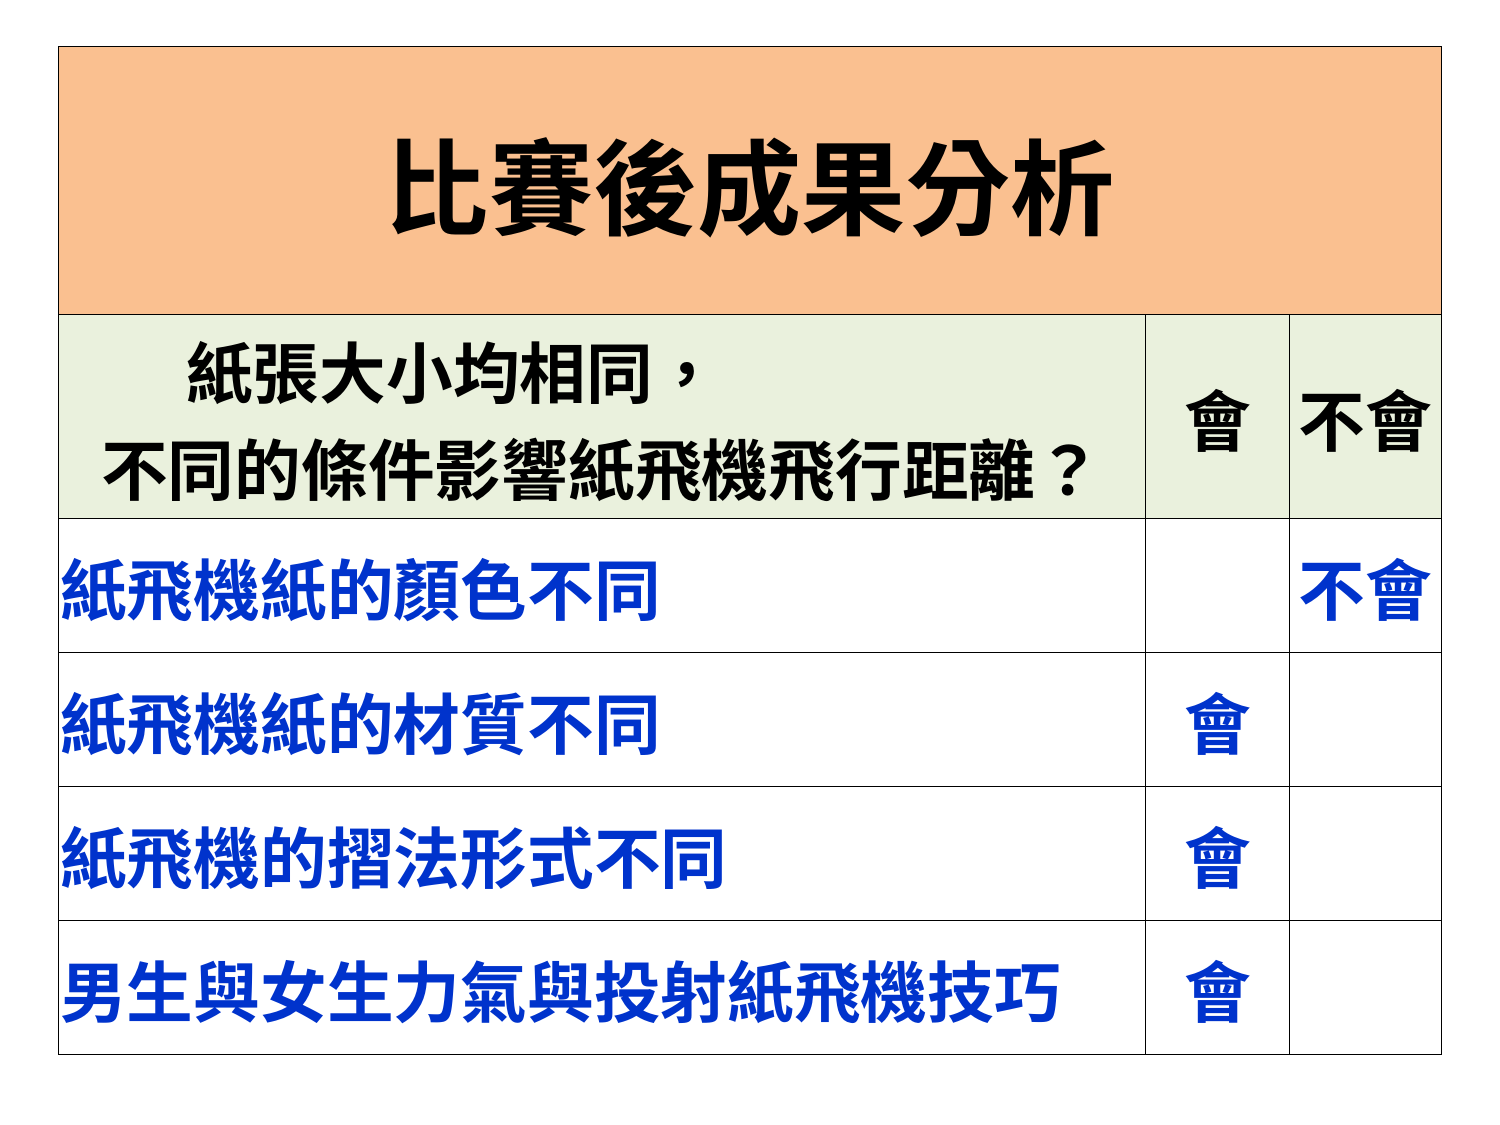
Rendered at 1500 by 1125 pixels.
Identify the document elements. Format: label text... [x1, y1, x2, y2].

table_cell 紙飛機紙的顏色不同 [59, 519, 1145, 652]
table_cell 會 [1146, 315, 1289, 518]
table_cell [1290, 653, 1441, 786]
table_cell 不會 [1290, 315, 1441, 518]
table_cell 會 [1146, 921, 1289, 1054]
table_cell [1290, 921, 1441, 1054]
table_cell 不會 [1290, 519, 1441, 652]
table_cell [1290, 787, 1441, 920]
table_cell 紙張大小均相同， 不同的條件影響紙飛機飛行距離？ [59, 315, 1145, 518]
table_cell 紙飛機紙的材質不同 [59, 653, 1145, 786]
table_cell 會 [1146, 653, 1289, 786]
table_cell 會 [1146, 787, 1289, 920]
table_cell 紙飛機的摺法形式不同 [59, 787, 1145, 920]
table_header 比賽後成果分析 [59, 47, 1441, 314]
table_cell [1146, 519, 1289, 652]
table_cell 男生與女生力氣與投射紙飛機技巧 [59, 921, 1145, 1054]
